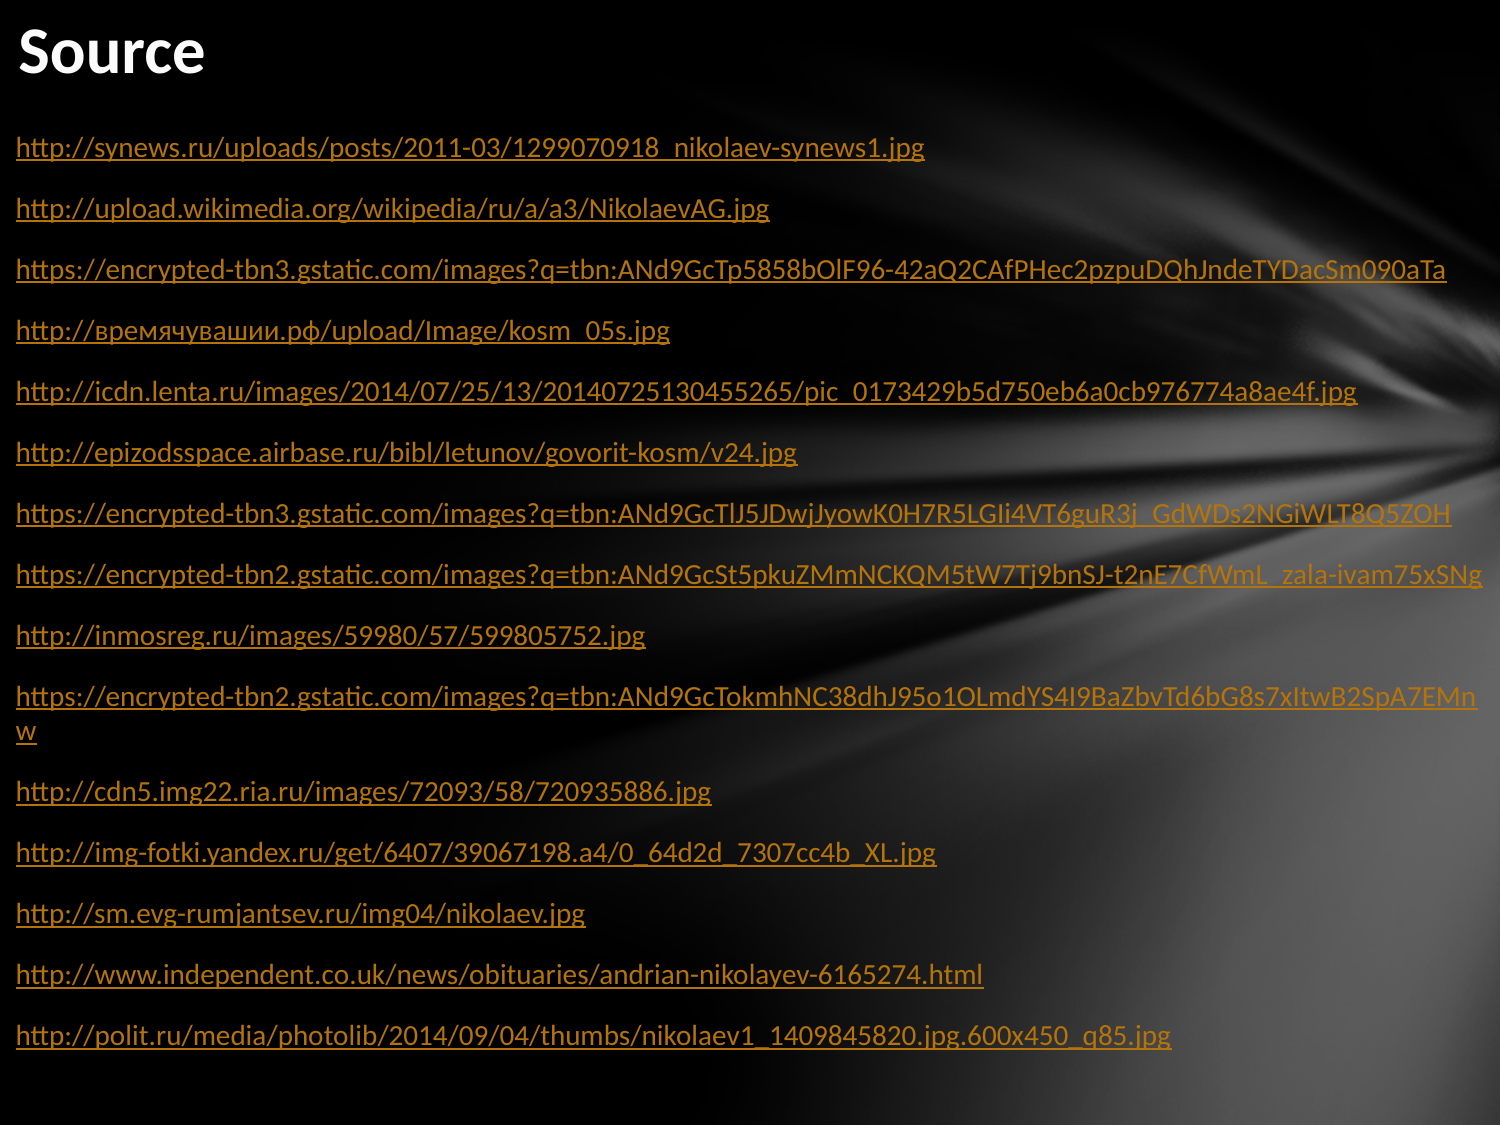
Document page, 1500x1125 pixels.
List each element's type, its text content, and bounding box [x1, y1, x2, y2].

text_box http://synews.ru/uploads/posts/2011-03/1299070918_nikolaev-synews1.jpg http://upload.wikimedia.org/wikipedia/ru/a/a3/NikolaevAG.jpg https://encrypted-tbn3.gstatic.com/images?q=tbn:ANd9GcTp5858bOlF96-42aQ2CAfPHec2pzpuDQhJndeTYDacSm090aTa http://времячувашии.рф/upload/Image/kosm_05s.jpg http://icdn.lenta.ru/images/2014/07/25/13/20140725130455265/pic_0173429b5d750eb6a0cb976774a8ae4f.jpg http://epizodsspace.airbase.ru/bibl/letunov/govorit-kosm/v24.jpg https://encrypted-tbn3.gstatic.com/images?q=tbn:ANd9GcTlJ5JDwjJyowK0H7R5LGIi4VT6guR3j_GdWDs2NGiWLT8Q5ZOH https://encrypted-tbn2.gstatic.com/images?q=tbn:ANd9GcSt5pkuZMmNCKQM5tW7Tj9bnSJ-t2nE7CfWmL_zala-ivam75xSNg http://inmosreg.ru/images/59980/57/599805752.jpg https://encrypted-tbn2.gstatic.com/images?q=tbn:ANd9GcTokmhNC38dhJ95o1OLmdYS4I9BaZbvTd6bG8s7xItwB2SpA7EMnw http://cdn5.img22.ria.ru/images/72093/58/720935886.jpg http://img-fotki.yandex.ru/get/6407/39067198.a4/0_64d2d_7307cc4b_XL.jpg http://sm.evg-rumjantsev.ru/img04/nikolaev.jpg http://www.independent.co.uk/news/obituaries/andrian-nikolayev-6165274.html http://polit.ru/media/photolib/2014/09/04/thumbs/nikolaev1_1409845820.jpg.600x450_q85.jpg [0, 115, 1499, 1025]
text_box Source [3, 0, 221, 95]
